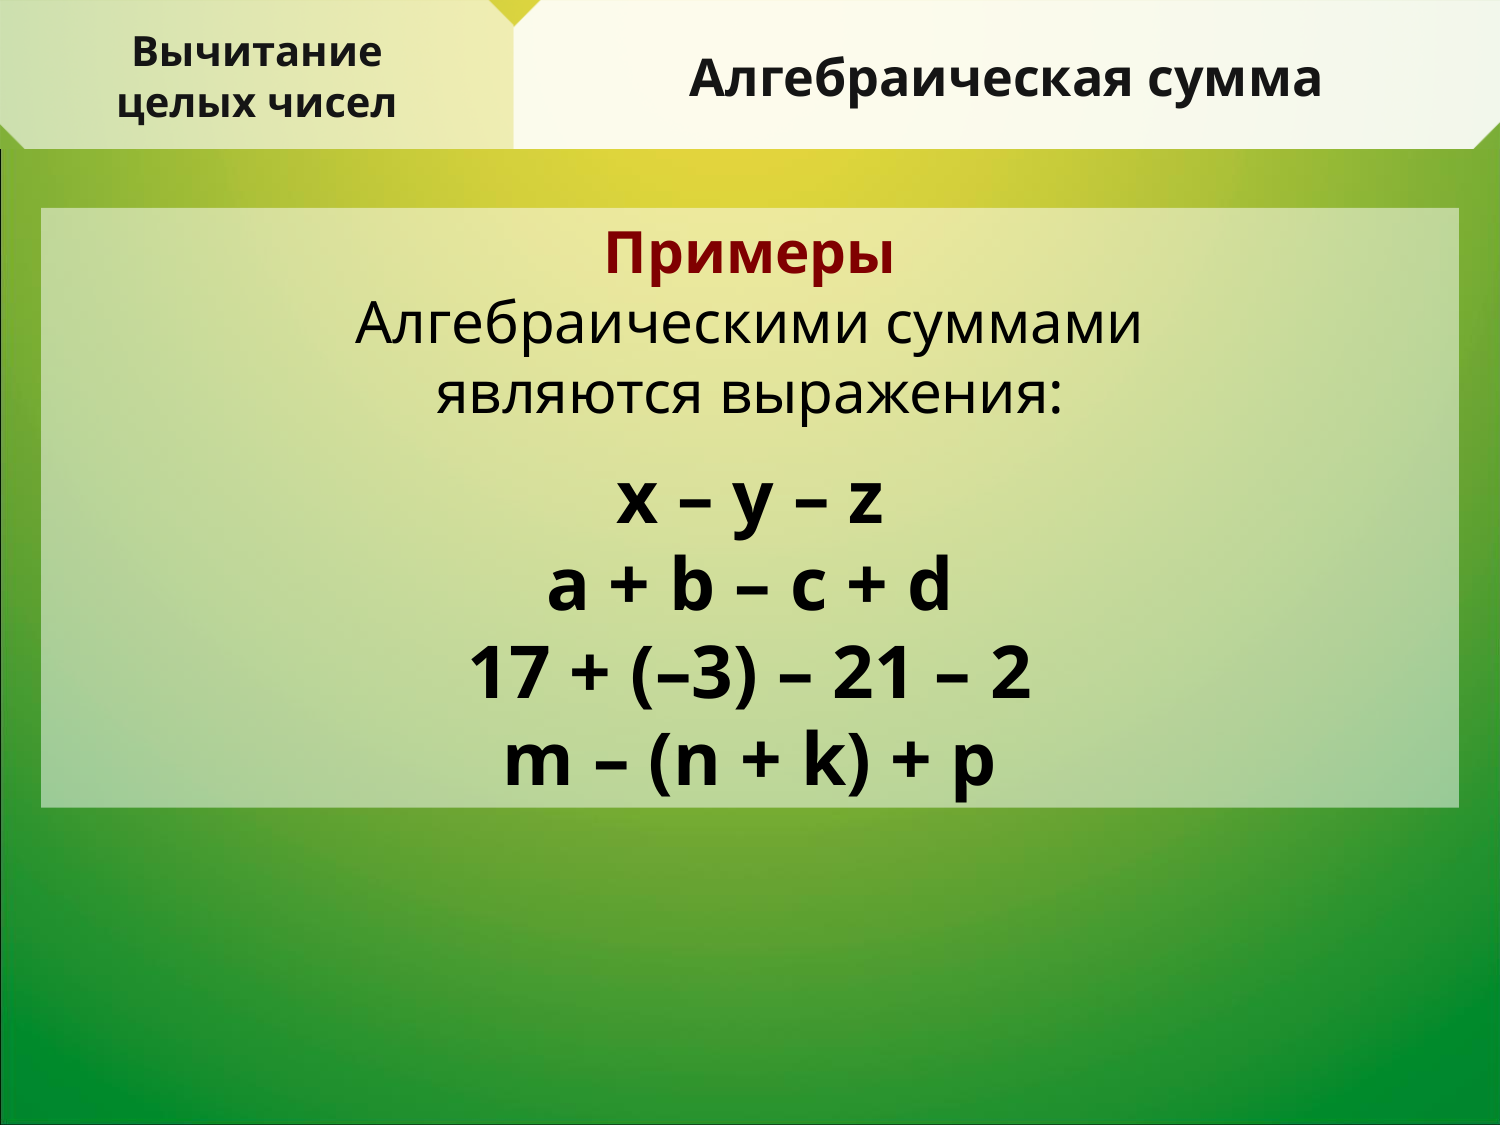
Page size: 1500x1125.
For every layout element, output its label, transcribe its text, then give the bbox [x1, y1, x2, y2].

text_box Примеры Алгебраическими суммами являются выражения: х – y – z a + b – c + d 17 + (–3) – 21 – 2 m – (n + k) + p [41, 207, 1459, 808]
picture [0, 0, 1500, 1125]
